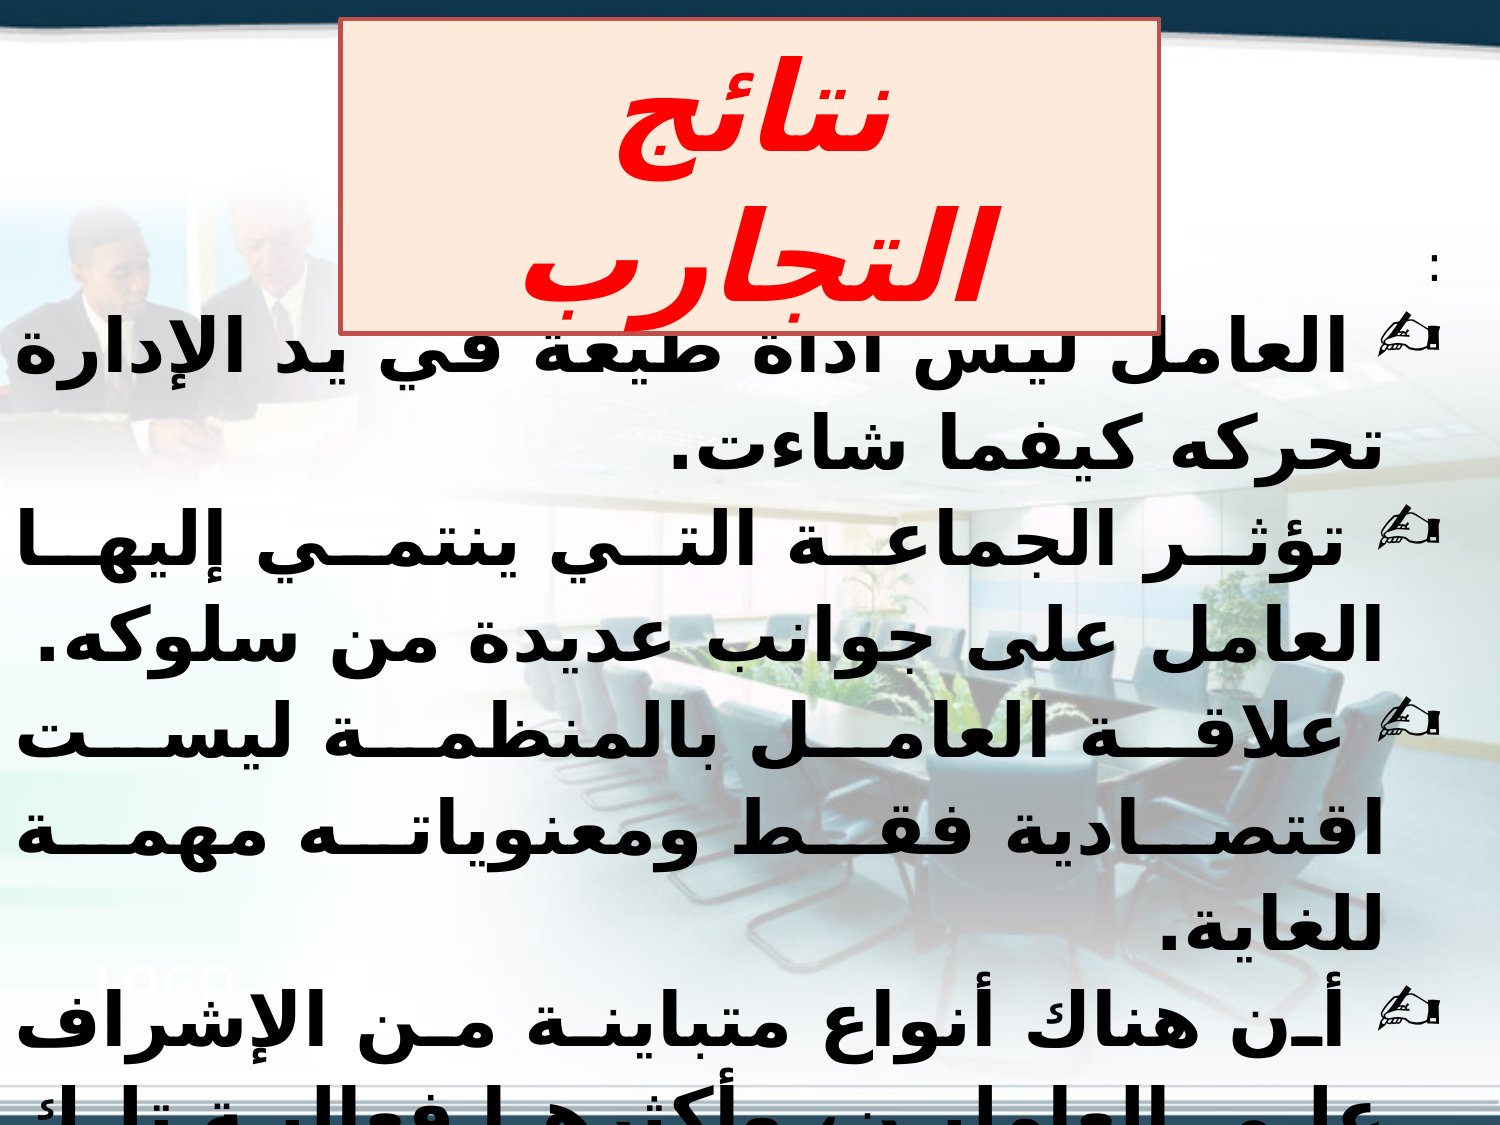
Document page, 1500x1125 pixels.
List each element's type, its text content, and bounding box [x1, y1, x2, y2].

text_box : العامل ليس أداة طيعة في يد الإدارة تحركه كيفما شاءت. تؤثر الجماعة التي ينتمي إليها العامل على جوانب عديدة من سلوكه. علاقة العامل بالمنظمة ليست اقتصادية فقط ومعنوياته مهمة للغاية. أن هناك أنواع متباينة من الإشراف على العاملين، وأكثرها فعالية تلك التي تعتمد على إشراك العاملين في اتخاذ القرارات. [0, 219, 1458, 1125]
text_box نتائج التجارب [340, 18, 1160, 334]
picture [0, 0, 1500, 1125]
